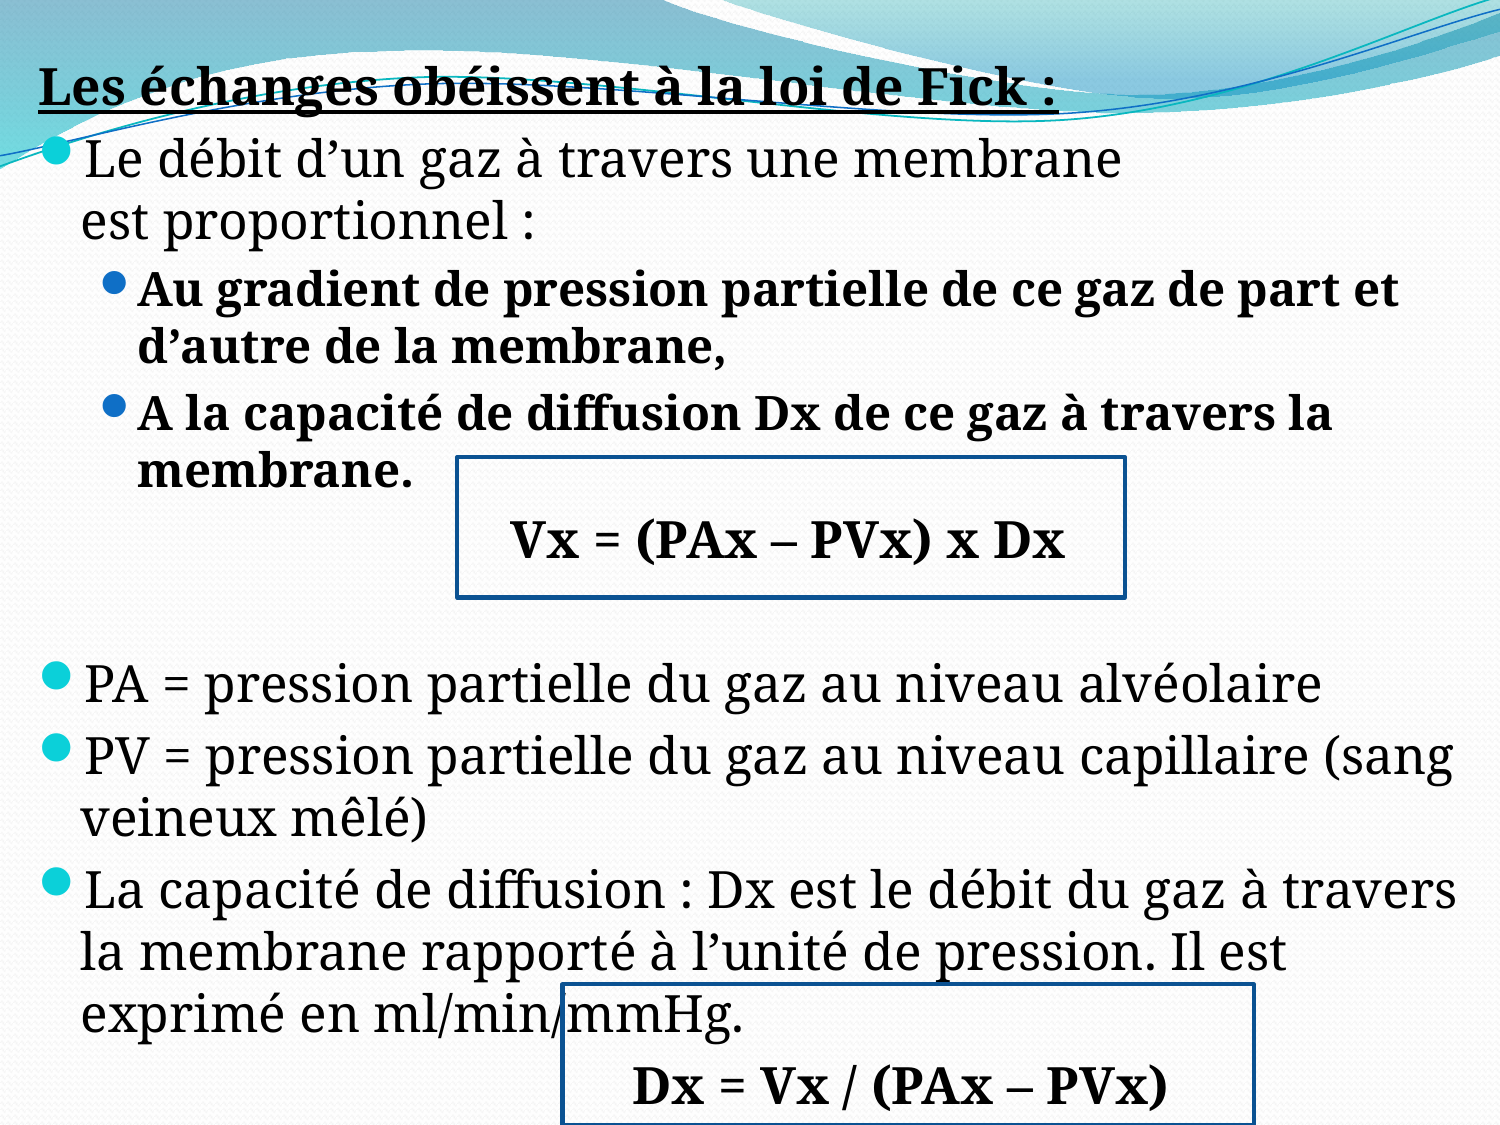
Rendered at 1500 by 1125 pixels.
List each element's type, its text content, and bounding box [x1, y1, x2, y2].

text_box [455, 455, 1127, 600]
text_box [560, 982, 1256, 1125]
list Les échanges obéissent à la loi de Fick : Le débit d’un gaz à travers une membrane est proportionnel : Au gradient de pression partielle de ce gaz de part et d’autre de la membrane, A la capacité de diffusion Dx de ce gaz à travers la membrane. Vx = (PAx – PVx) x Dx PA = pression partielle du gaz au niveau alvéolaire PV = pression partielle du gaz au niveau capillaire (sang veineux mêlé) La capacité de diffusion : Dx est le débit du gaz à travers la membrane rapporté à l’unité de pression. Il est exprimé en ml/min/mmHg. Dx = Vx / (PAx – PVx) [23, 46, 1477, 1125]
